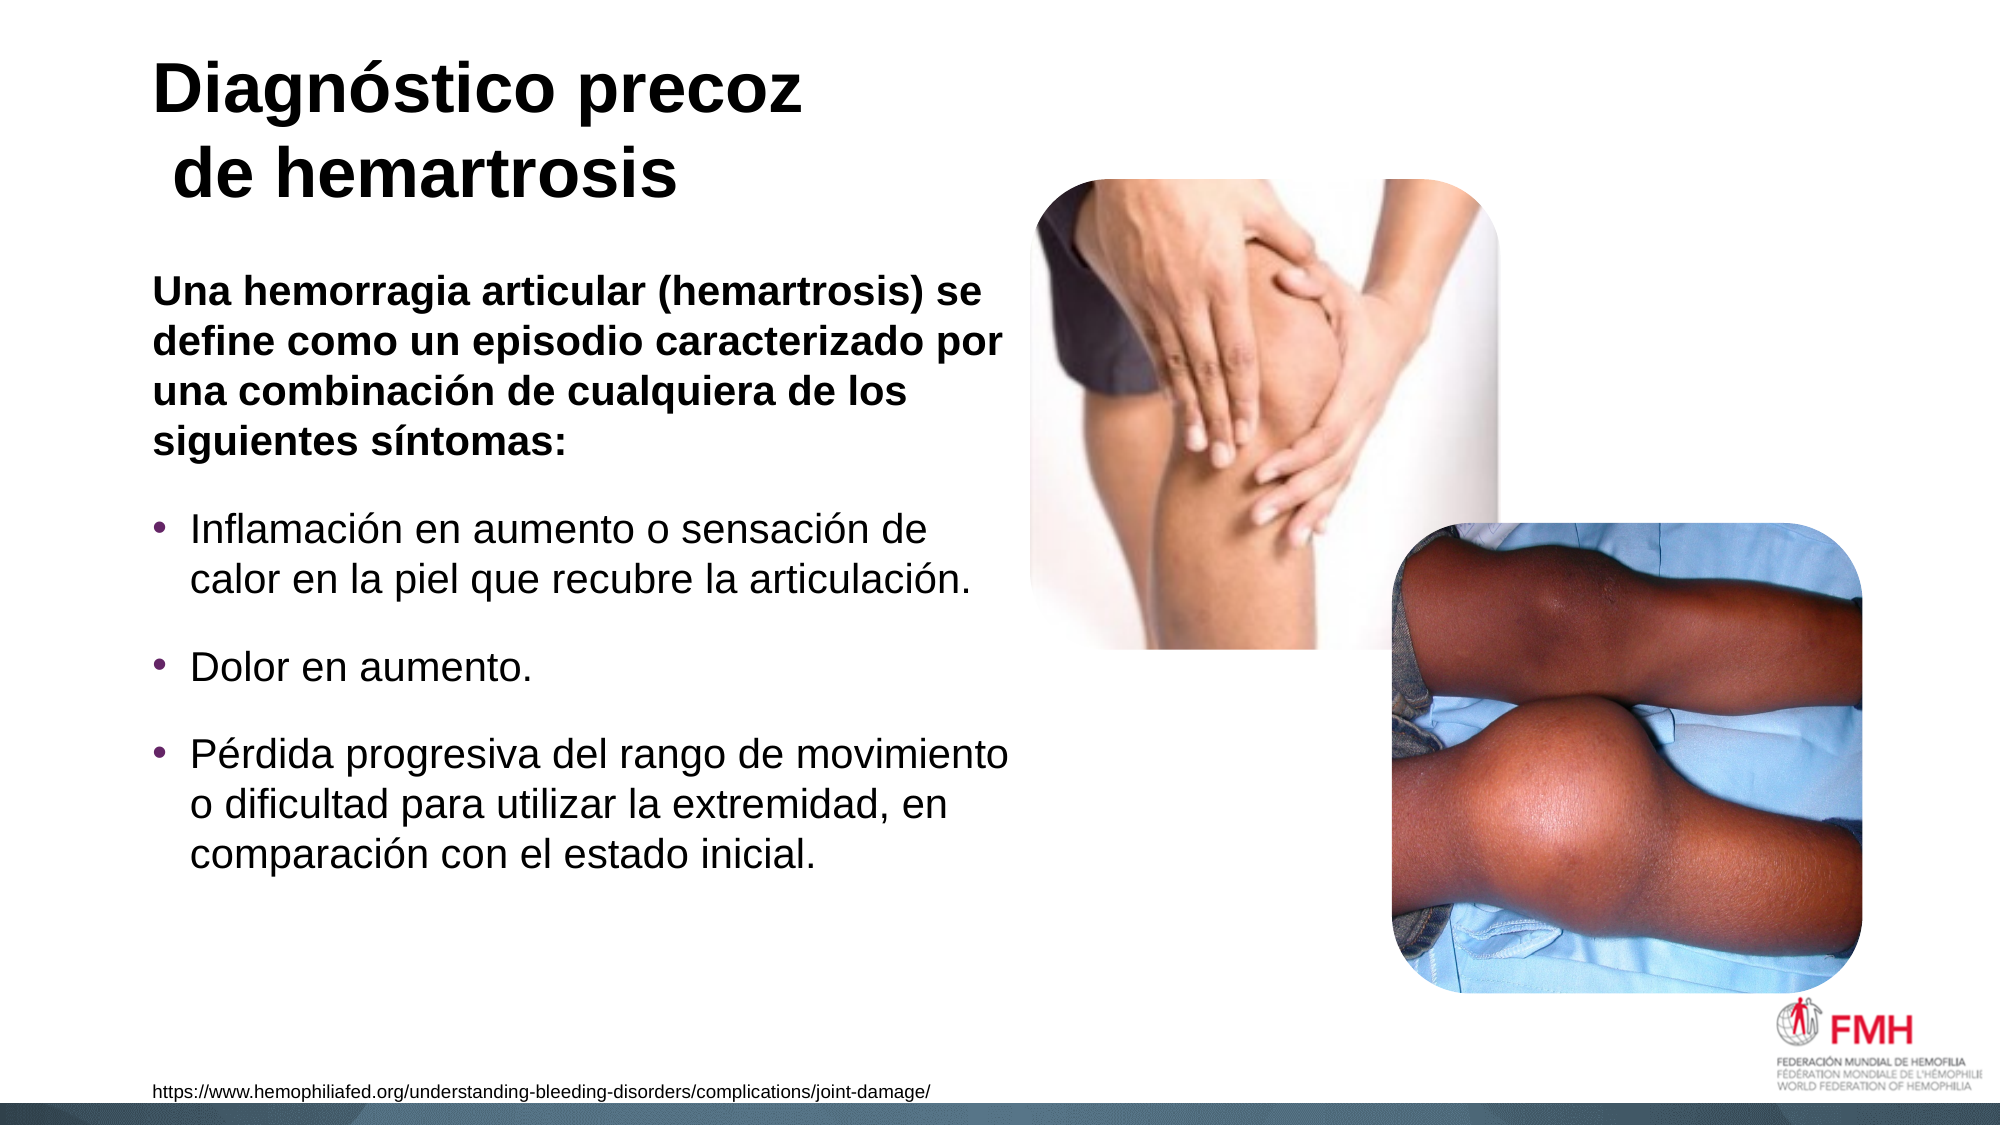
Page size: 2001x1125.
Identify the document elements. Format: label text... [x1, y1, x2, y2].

text_box [1029, 178, 1502, 651]
title Diagnóstico precoz de hemartrosis [137, 36, 1863, 216]
picture [1776, 988, 1983, 1097]
list https://www.hemophiliafed.org/understanding-bleeding-disorders/complications/joint-damage/ [137, 1042, 1766, 1103]
text_box [1390, 521, 1864, 995]
list Una hemorragia articular (hemartrosis) se define como un episodio caracterizado por una combinación de cualquiera de los siguientes síntomas: Inflamación en aumento o sensación de calor en la piel que recubre la articulación. Dolor en aumento. Pérdida progresiva del rango de movimiento o dificultad para utilizar la extremidad, en comparación con el estado inicial. [137, 256, 1030, 1014]
